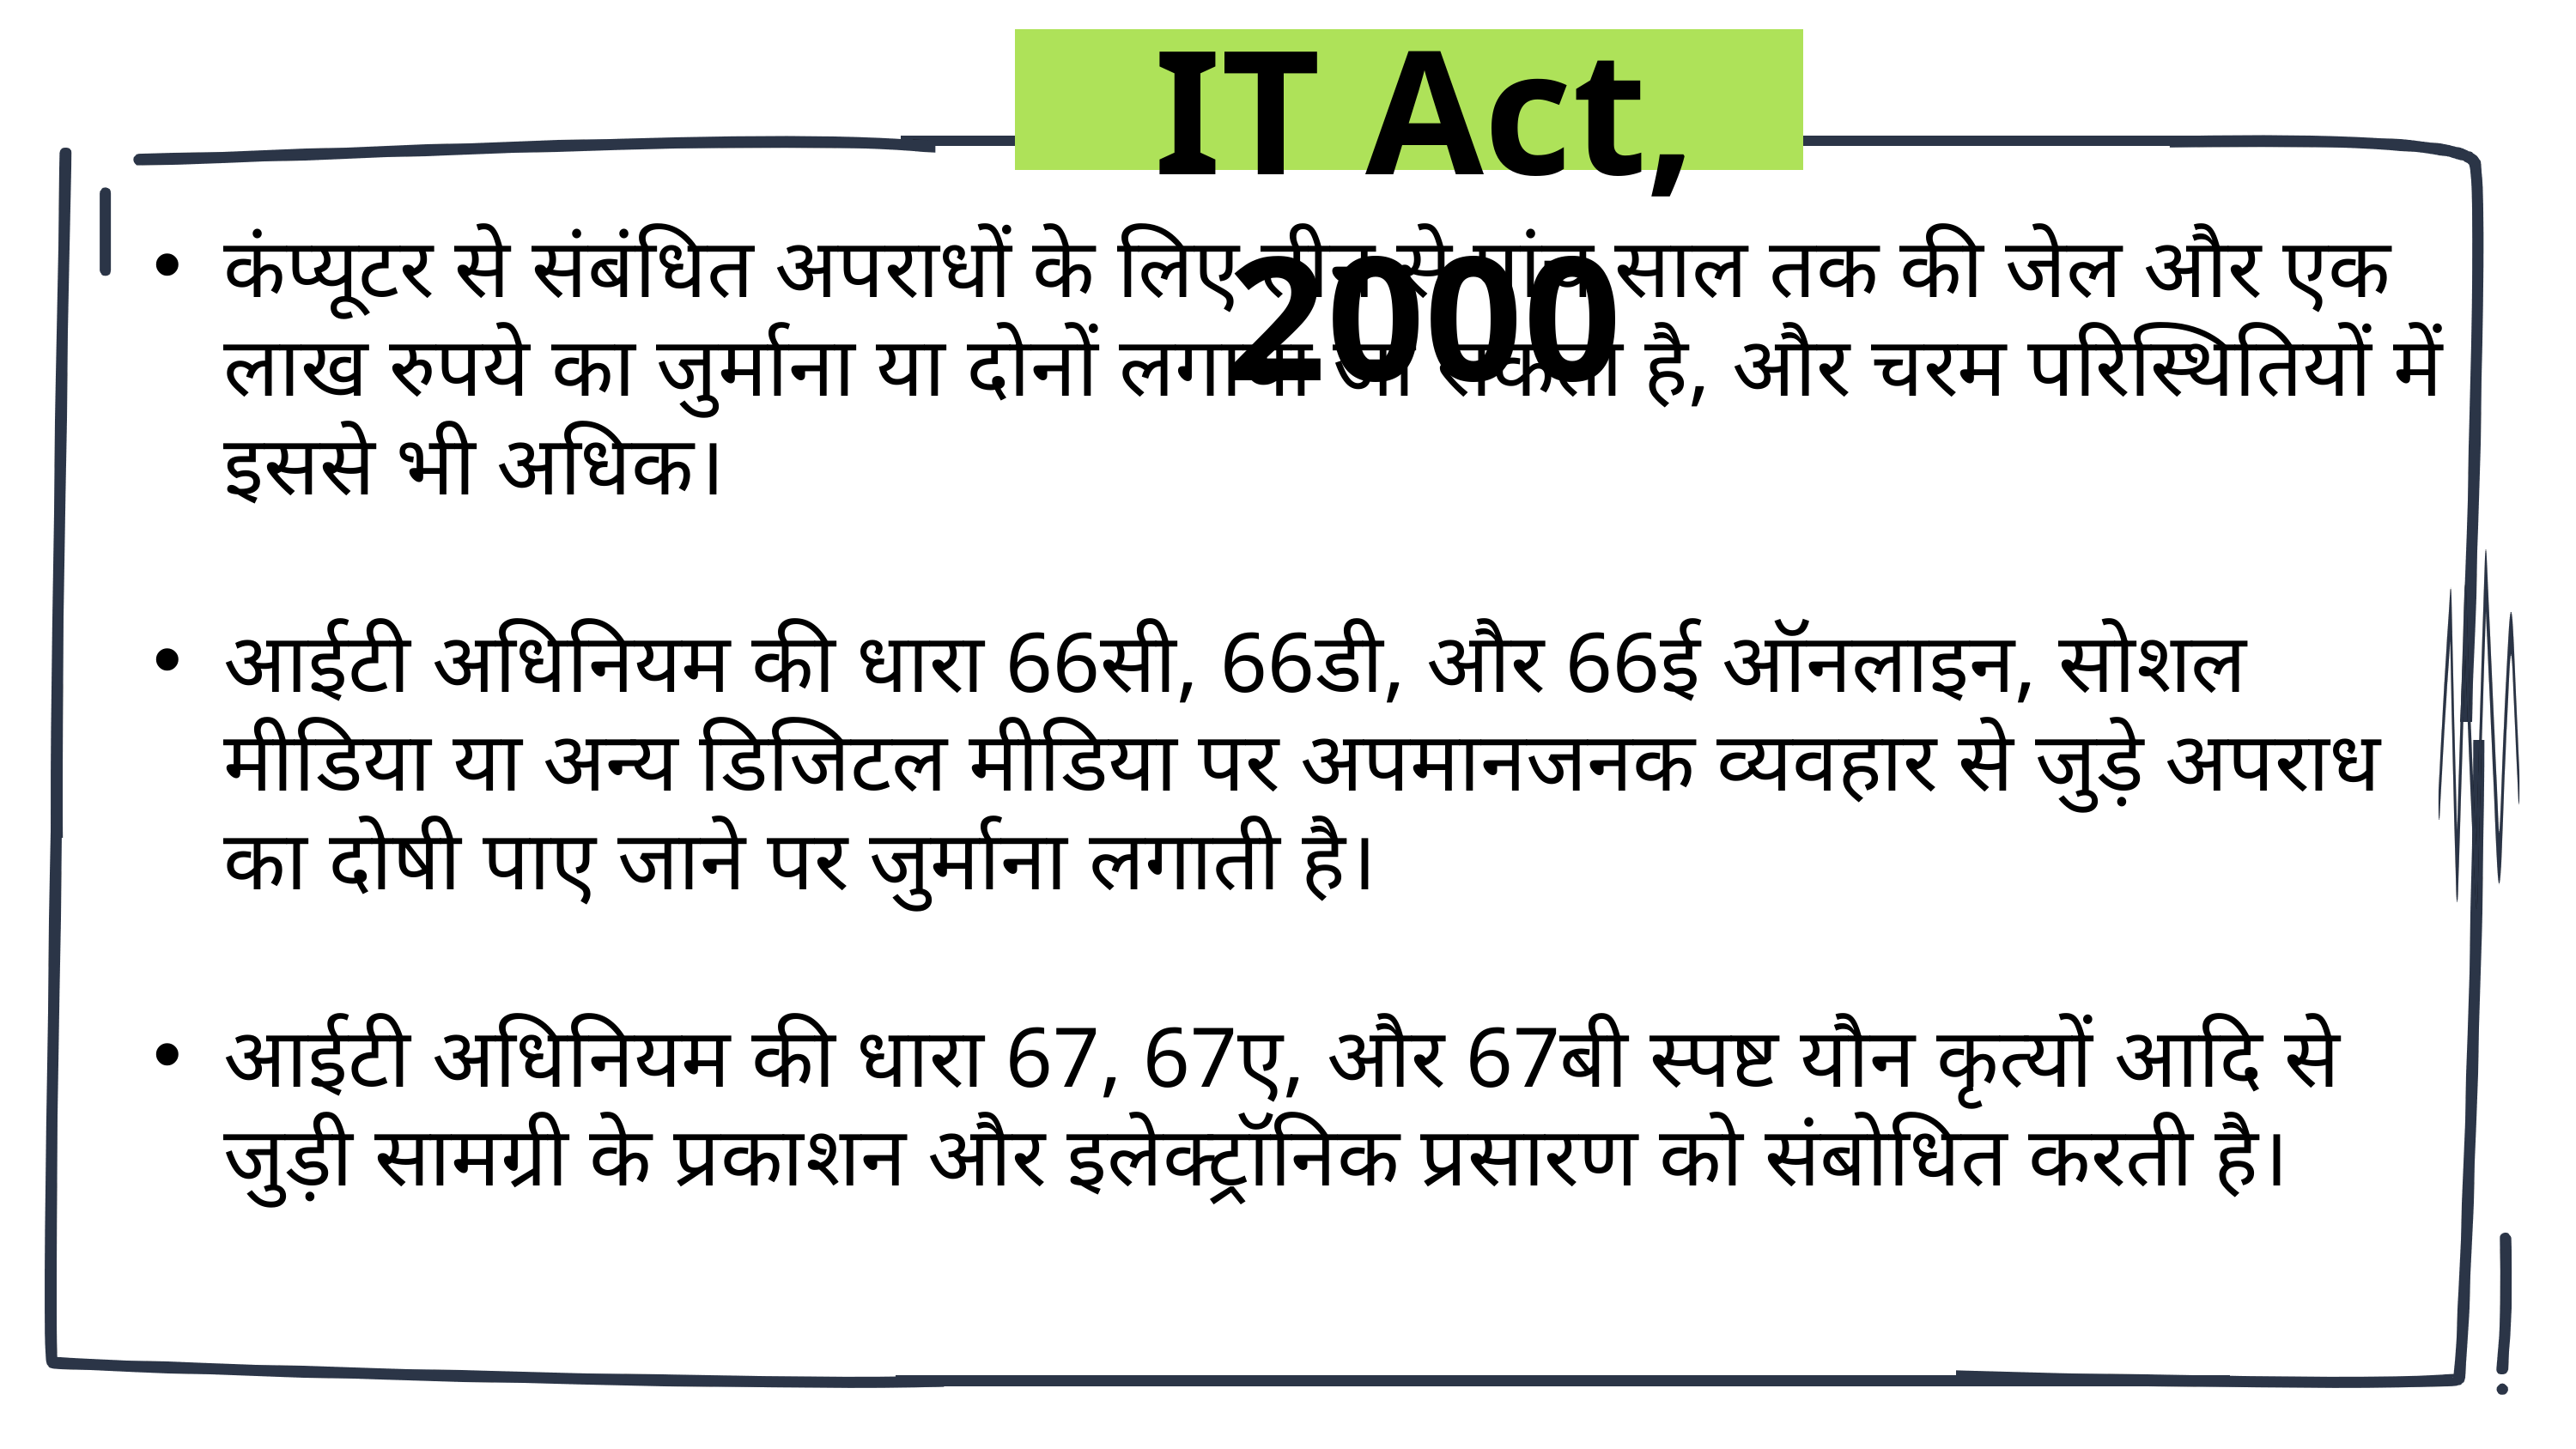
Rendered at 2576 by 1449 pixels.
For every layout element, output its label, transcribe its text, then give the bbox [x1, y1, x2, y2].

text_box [44, 104, 2520, 1417]
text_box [1014, 28, 1804, 170]
text_box IT Act, 2000 [1021, 3, 1829, 101]
